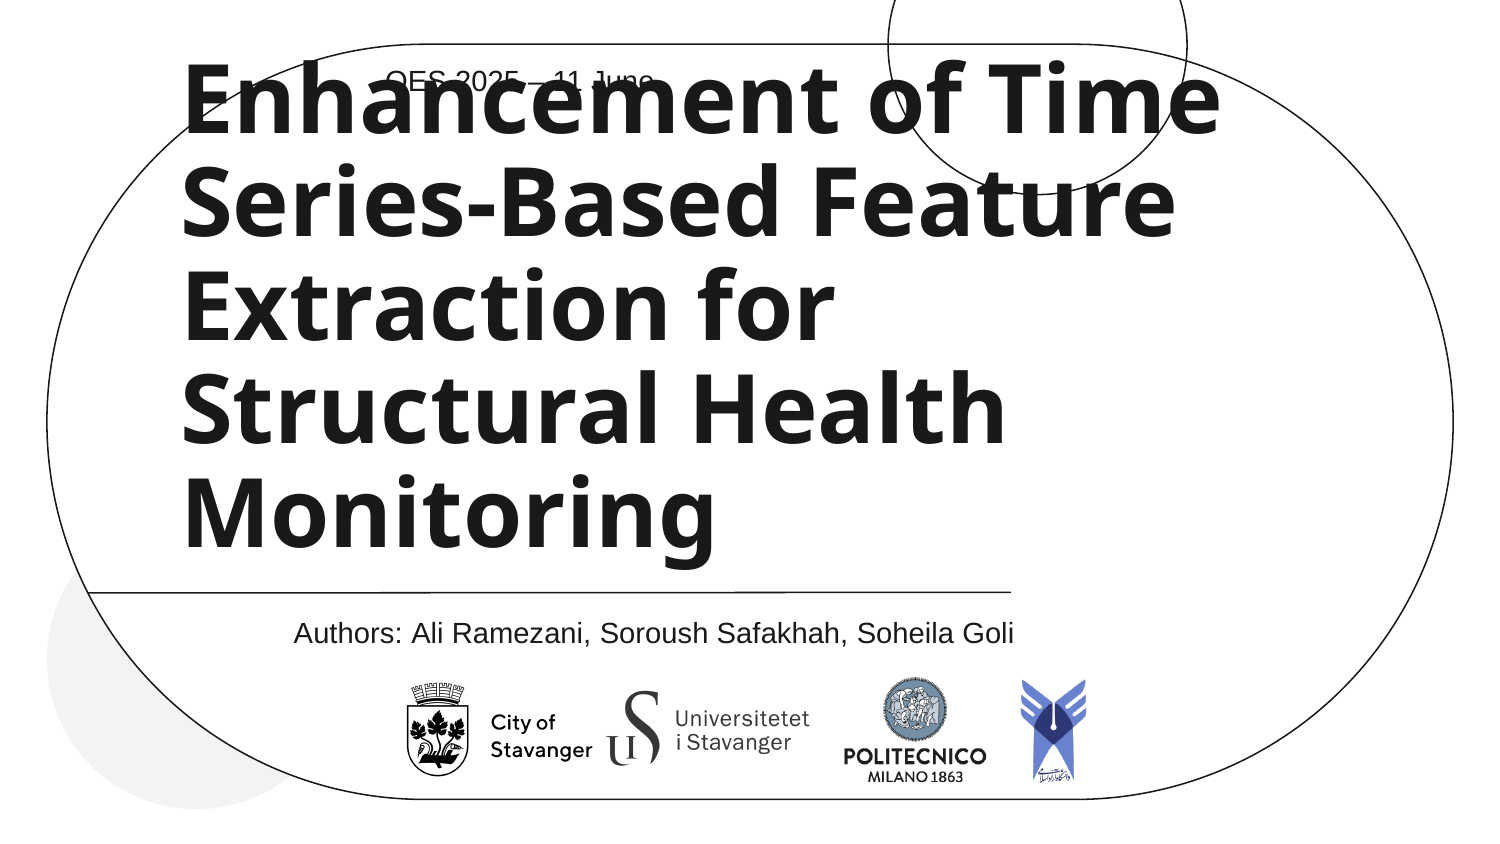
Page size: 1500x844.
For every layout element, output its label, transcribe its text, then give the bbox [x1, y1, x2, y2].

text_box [406, 667, 1094, 792]
title Enhancement of Time Series-Based Feature Extraction for Structural Health Monitoring [165, 220, 1347, 584]
text_box [888, 0, 1188, 195]
text_box OES 2025 – 11 June [364, 47, 677, 125]
subtitle Authors: Ali Ramezani, Soroush Safakhah, Soheila Goli [278, 599, 1059, 677]
